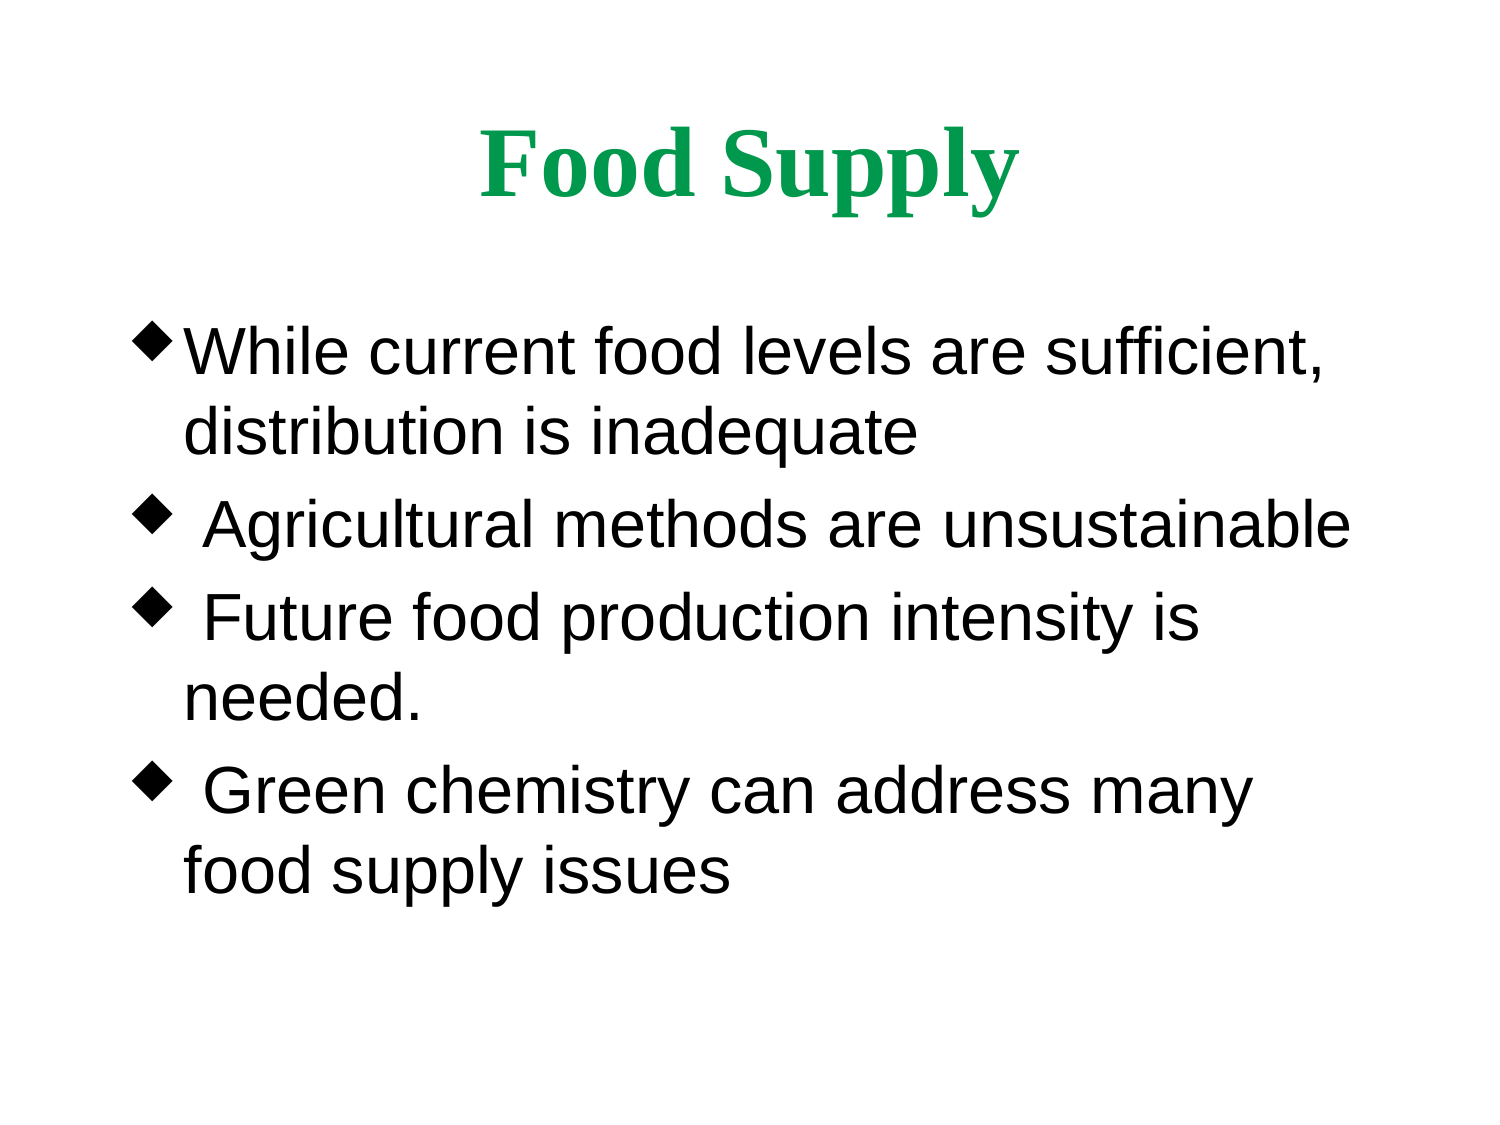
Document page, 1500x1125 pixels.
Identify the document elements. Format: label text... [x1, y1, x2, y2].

list While current food levels are sufficient, distribution is inadequate Agricultural methods are unsustainable Future food production intensity is needed. Green chemistry can address many food supply issues [112, 299, 1388, 1000]
title Food Supply [112, 62, 1388, 250]
